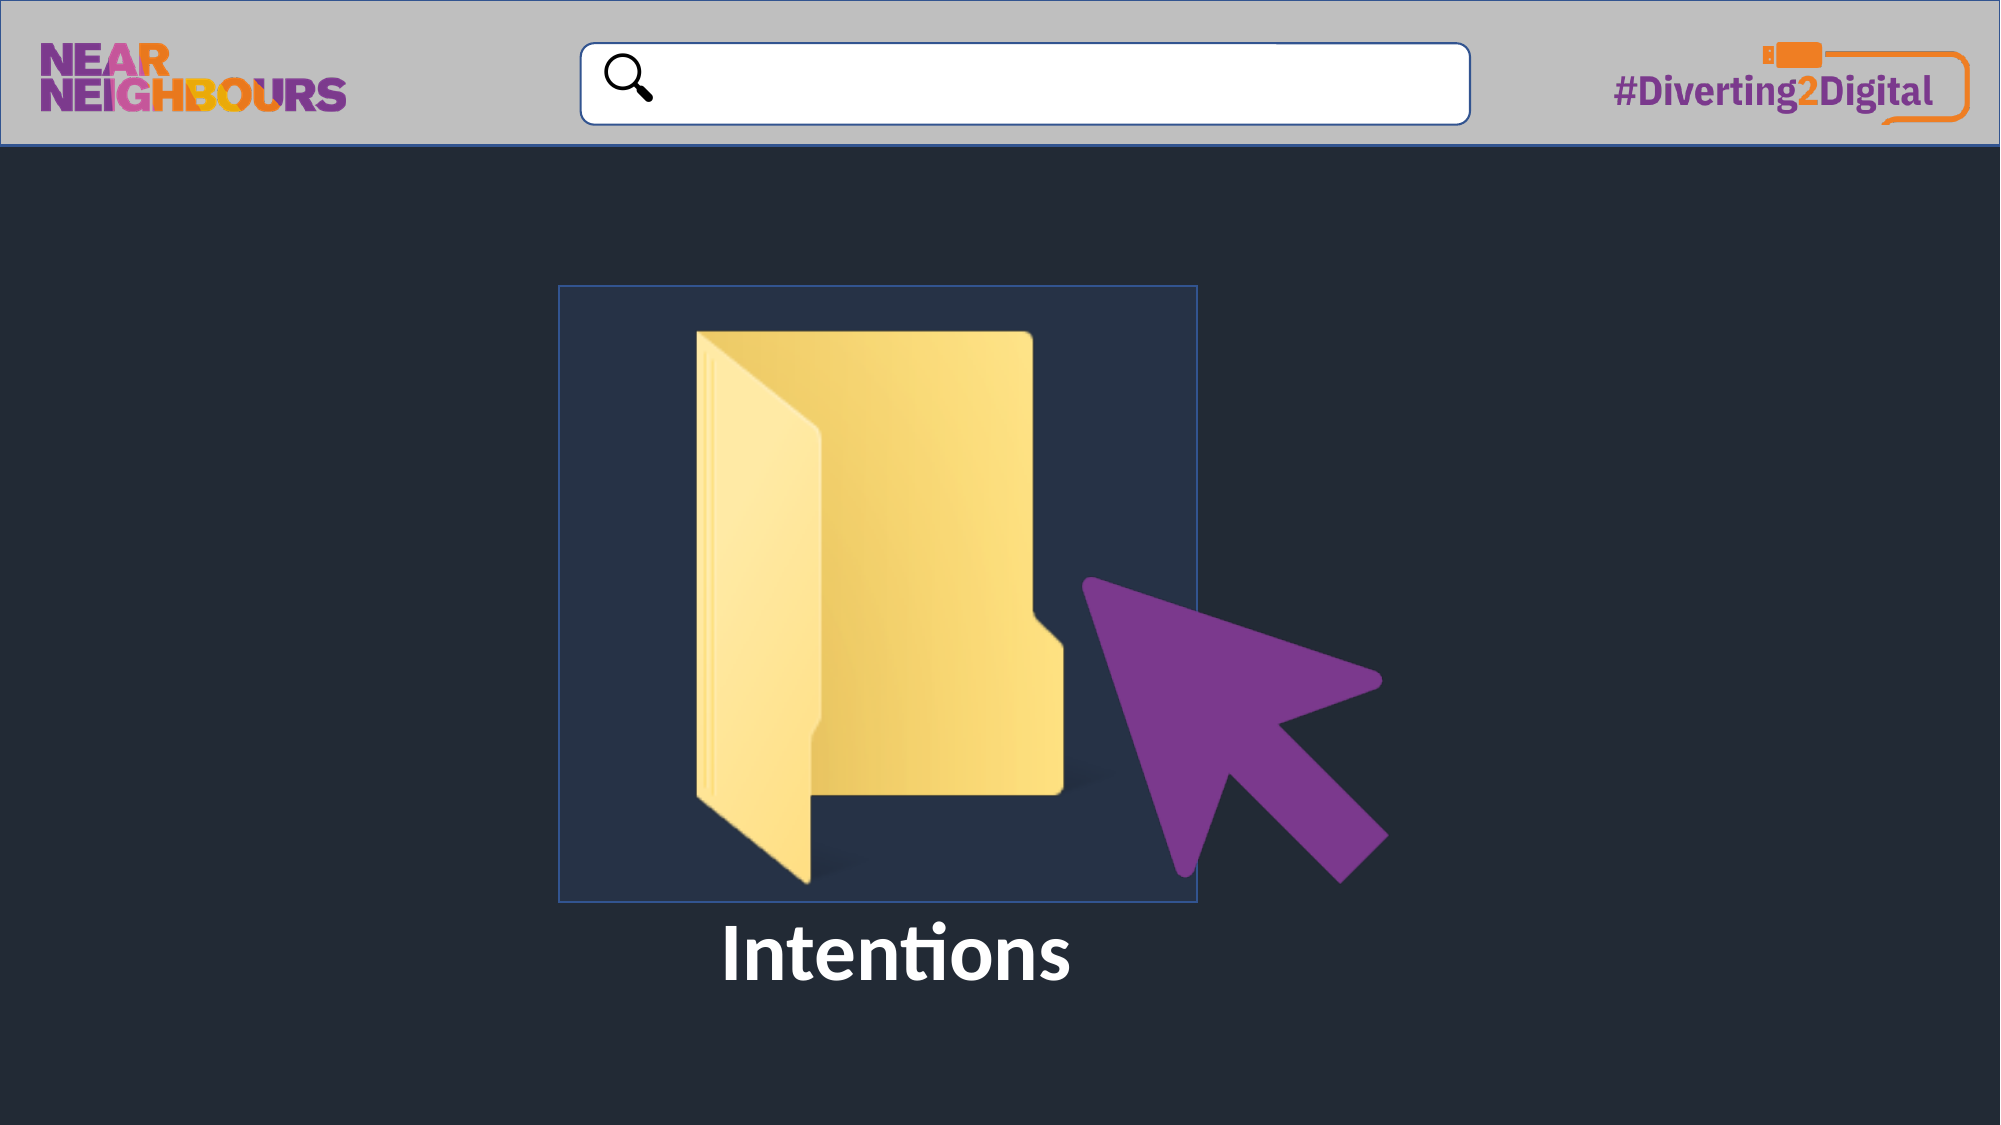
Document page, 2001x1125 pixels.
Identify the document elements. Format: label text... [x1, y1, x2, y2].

picture [599, 48, 658, 107]
text_box [579, 42, 1472, 126]
text_box [0, 0, 2000, 147]
text_box Intentions [705, 914, 1260, 1005]
text_box [558, 285, 582, 903]
picture [582, 260, 1499, 994]
picture [1582, 36, 1982, 125]
picture [41, 43, 346, 112]
